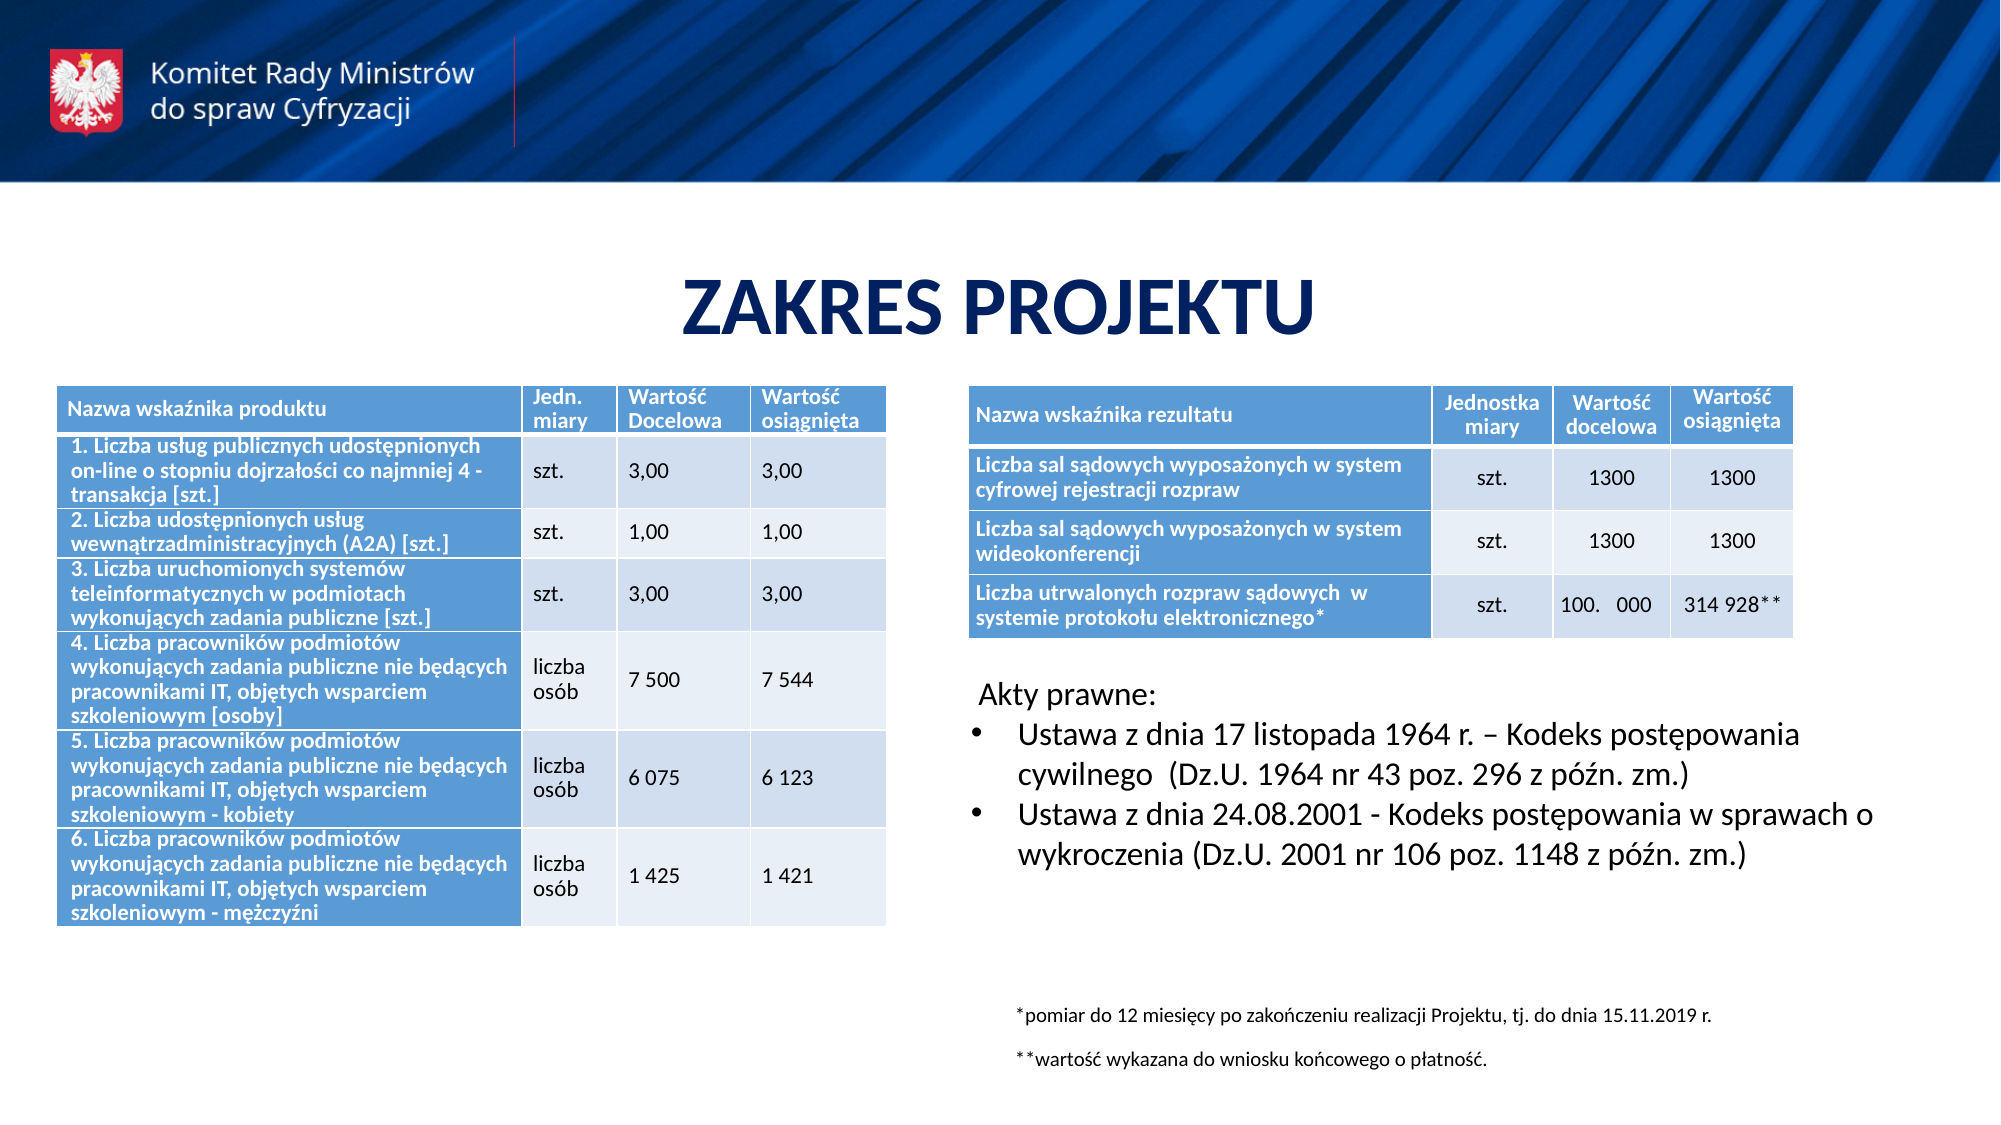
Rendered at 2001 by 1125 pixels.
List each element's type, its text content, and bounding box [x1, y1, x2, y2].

table_cell szt. [523, 559, 616, 631]
table_cell 6 075 [618, 731, 750, 827]
table_cell Liczba utrwalonych rozpraw sądowych w systemie protokołu elektronicznego* [969, 575, 1431, 638]
table_header Wartość osiągnięta [751, 386, 886, 432]
table_cell liczba osób [523, 632, 616, 729]
table_cell 6 123 [751, 731, 886, 827]
table_header Wartość docelowa [1554, 386, 1670, 444]
table_cell 1,00 [618, 509, 750, 557]
table_cell 1,00 [751, 509, 886, 557]
table_cell 1300 [1671, 449, 1793, 510]
text_box ZAKRES PROJEKTU [0, 243, 2000, 367]
table_cell Liczba sal sądowych wyposażonych w system cyfrowej rejestracji rozpraw [969, 449, 1431, 510]
table_cell 2. Liczba udostępnionych usług wewnątrzadministracyjnych (A2A) [szt.] [57, 509, 521, 557]
table_cell 5. Liczba pracowników podmiotów wykonujących zadania publiczne nie będących pracownikami IT, objętych wsparciem szkoleniowym - kobiety [57, 731, 521, 827]
table_header Nazwa wskaźnika rezultatu [969, 386, 1431, 444]
table_cell 7 544 [751, 632, 886, 729]
table_cell liczba osób [523, 829, 616, 926]
table_cell 3,00 [618, 437, 750, 508]
table_cell 3,00 [618, 559, 750, 631]
table_header Jedn. miary [523, 386, 616, 432]
picture [0, 0, 2001, 1125]
table_cell 314 928** [1671, 575, 1793, 638]
table_cell szt. [523, 509, 616, 557]
table_header Nazwa wskaźnika produktu [57, 386, 521, 432]
table_cell 4. Liczba pracowników podmiotów wykonujących zadania publiczne nie będących pracownikami IT, objętych wsparciem szkoleniowym [osoby] [57, 632, 521, 729]
table_cell liczba osób [523, 731, 616, 827]
table_cell szt. [1433, 511, 1552, 574]
table_cell 3. Liczba uruchomionych systemów teleinformatycznych w podmiotach wykonujących zadania publiczne [szt.] [57, 559, 521, 631]
table_cell 7 500 [618, 632, 750, 729]
table_header Wartość Docelowa [618, 386, 750, 432]
table_cell 3,00 [751, 559, 886, 631]
table_cell 1300 [1554, 511, 1670, 574]
table_header Wartość osiągnięta [1671, 386, 1793, 444]
table_cell 000 [1554, 575, 1670, 638]
table_cell 1300 [1671, 511, 1793, 574]
text_box *pomiar do 12 miesięcy po zakończeniu realizacji Projektu, tj. do dnia 15.11.2019 r. **wartość wykazana do wniosku końcowego o płatność. [999, 992, 2000, 1078]
table_cell szt. [523, 437, 616, 508]
table_cell szt. [1433, 449, 1552, 510]
table_cell 1. Liczba usług publicznych udostępnionych on-line o stopniu dojrzałości co najmniej 4 - transakcja [szt.] [57, 437, 521, 508]
table_cell 3,00 [751, 437, 886, 508]
table_cell 1300 [1554, 449, 1670, 510]
table_cell 1 425 [618, 829, 750, 926]
table_header Jednostka miary [1433, 386, 1552, 444]
table_cell szt. [1433, 575, 1552, 638]
text_box Akty prawne: Ustawa z dnia 17 listopada 1964 r. – Kodeks postępowania cywilnego (Dz.U. 1964 nr 43 poz. 296 z późn. zm.) Ustawa z dnia 24.08.2001 - Kodeks postępowania w sprawach o wykroczenia (Dz.U. 2001 nr 106 poz. 1148 z późn. zm.) [956, 664, 1892, 880]
table_cell Liczba sal sądowych wyposażonych w system wideokonferencji [969, 511, 1431, 574]
table_cell 6. Liczba pracowników podmiotów wykonujących zadania publiczne nie będących pracownikami IT, objętych wsparciem szkoleniowym - mężczyźni [57, 829, 521, 926]
table_cell 1 421 [751, 829, 886, 926]
